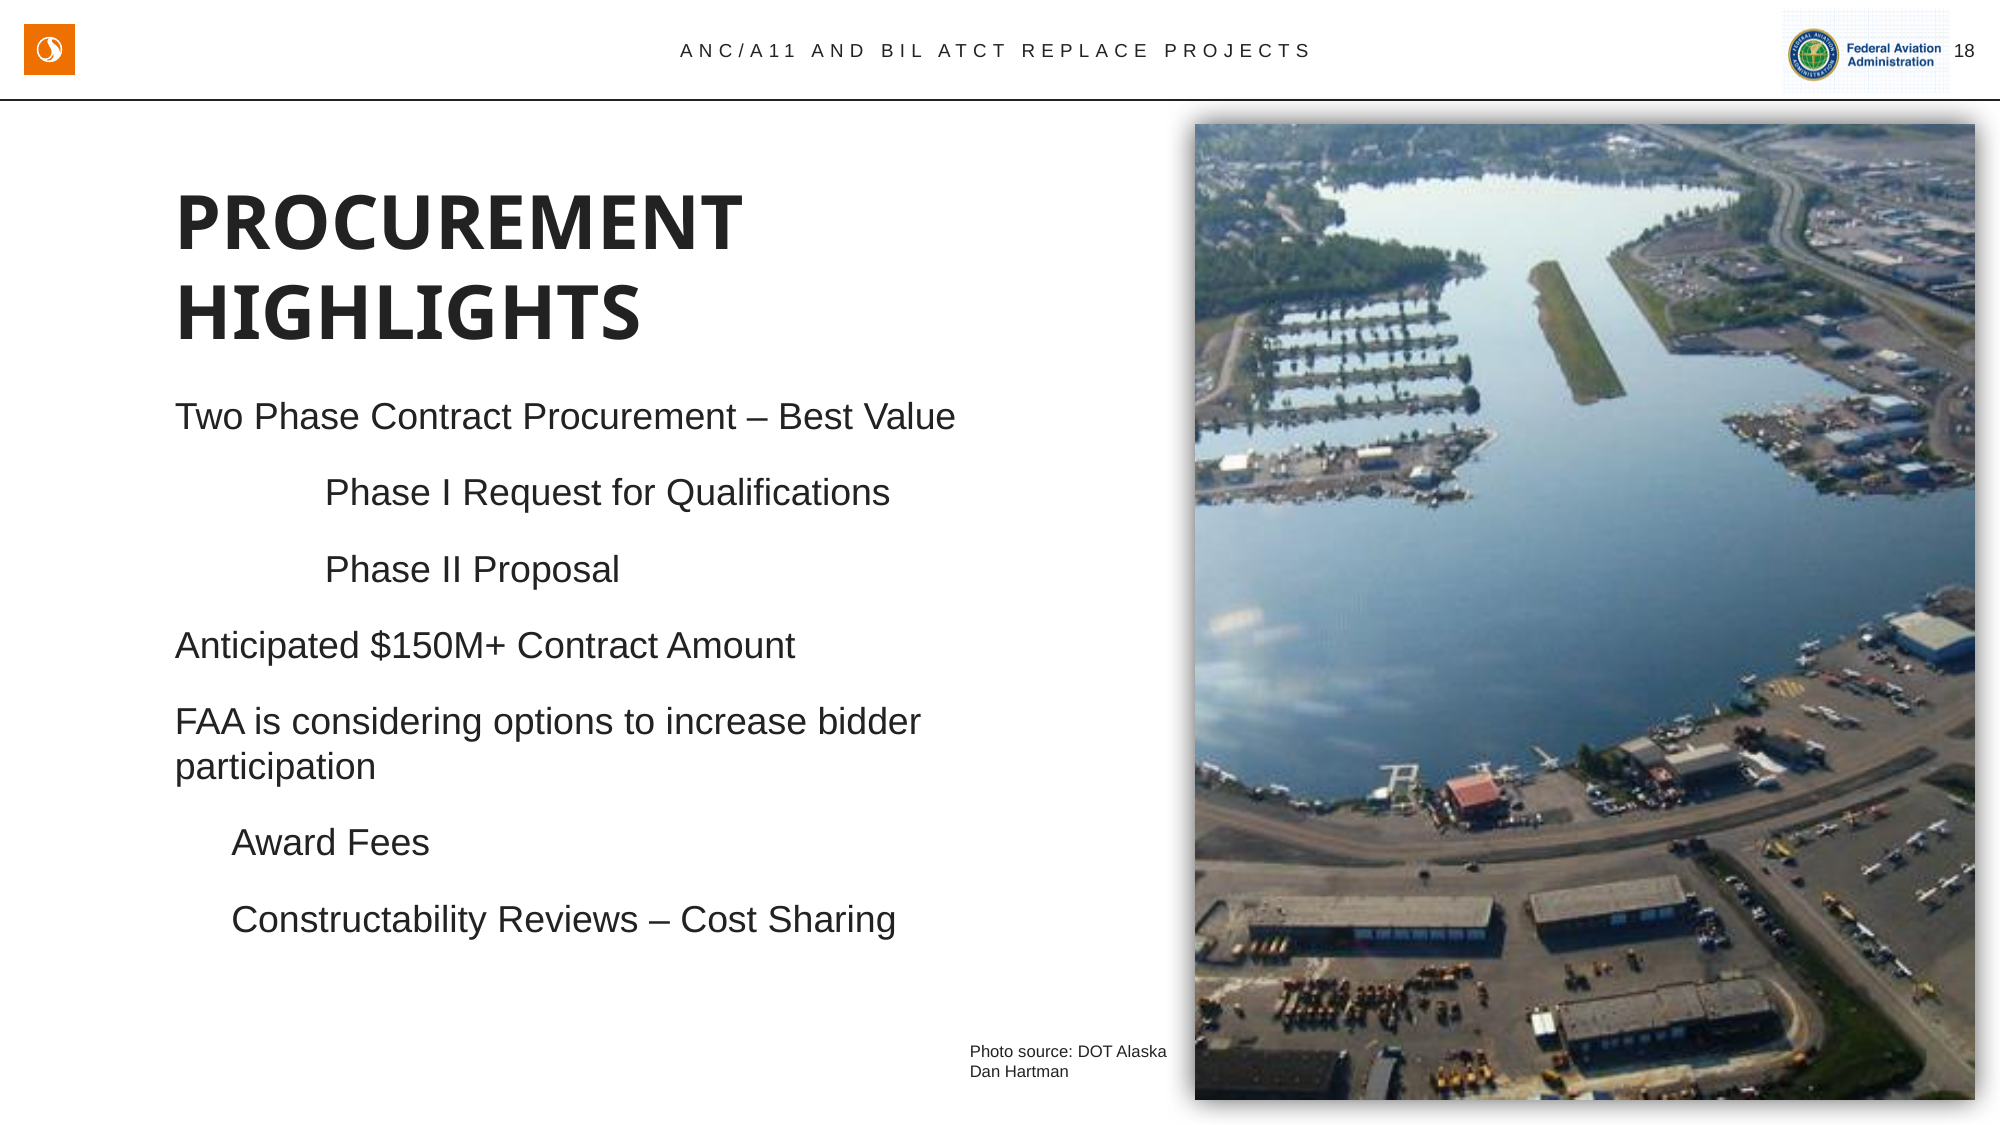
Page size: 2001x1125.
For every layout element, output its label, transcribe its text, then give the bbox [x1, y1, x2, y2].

text_box Photo source: DOT Alaska Dan Hartman [955, 1033, 1190, 1089]
picture [24, 24, 75, 75]
list Two Phase Contract Procurement – Best Value Phase I Request for Qualifications Phase II Proposal Anticipated $150M+ Contract Amount FAA is considering options to increase bidder participation Award Fees Constructability Reviews – Cost Sharing [174, 392, 975, 1050]
picture [1195, 124, 1976, 1101]
footer ANC/A11 and BIL ATCT Replace Projects [174, 24, 1776, 75]
picture [1781, 8, 1951, 93]
slide_number 18 [1955, 24, 1975, 75]
list PROCUREMENT HIGHLIGHTS [174, 174, 975, 358]
